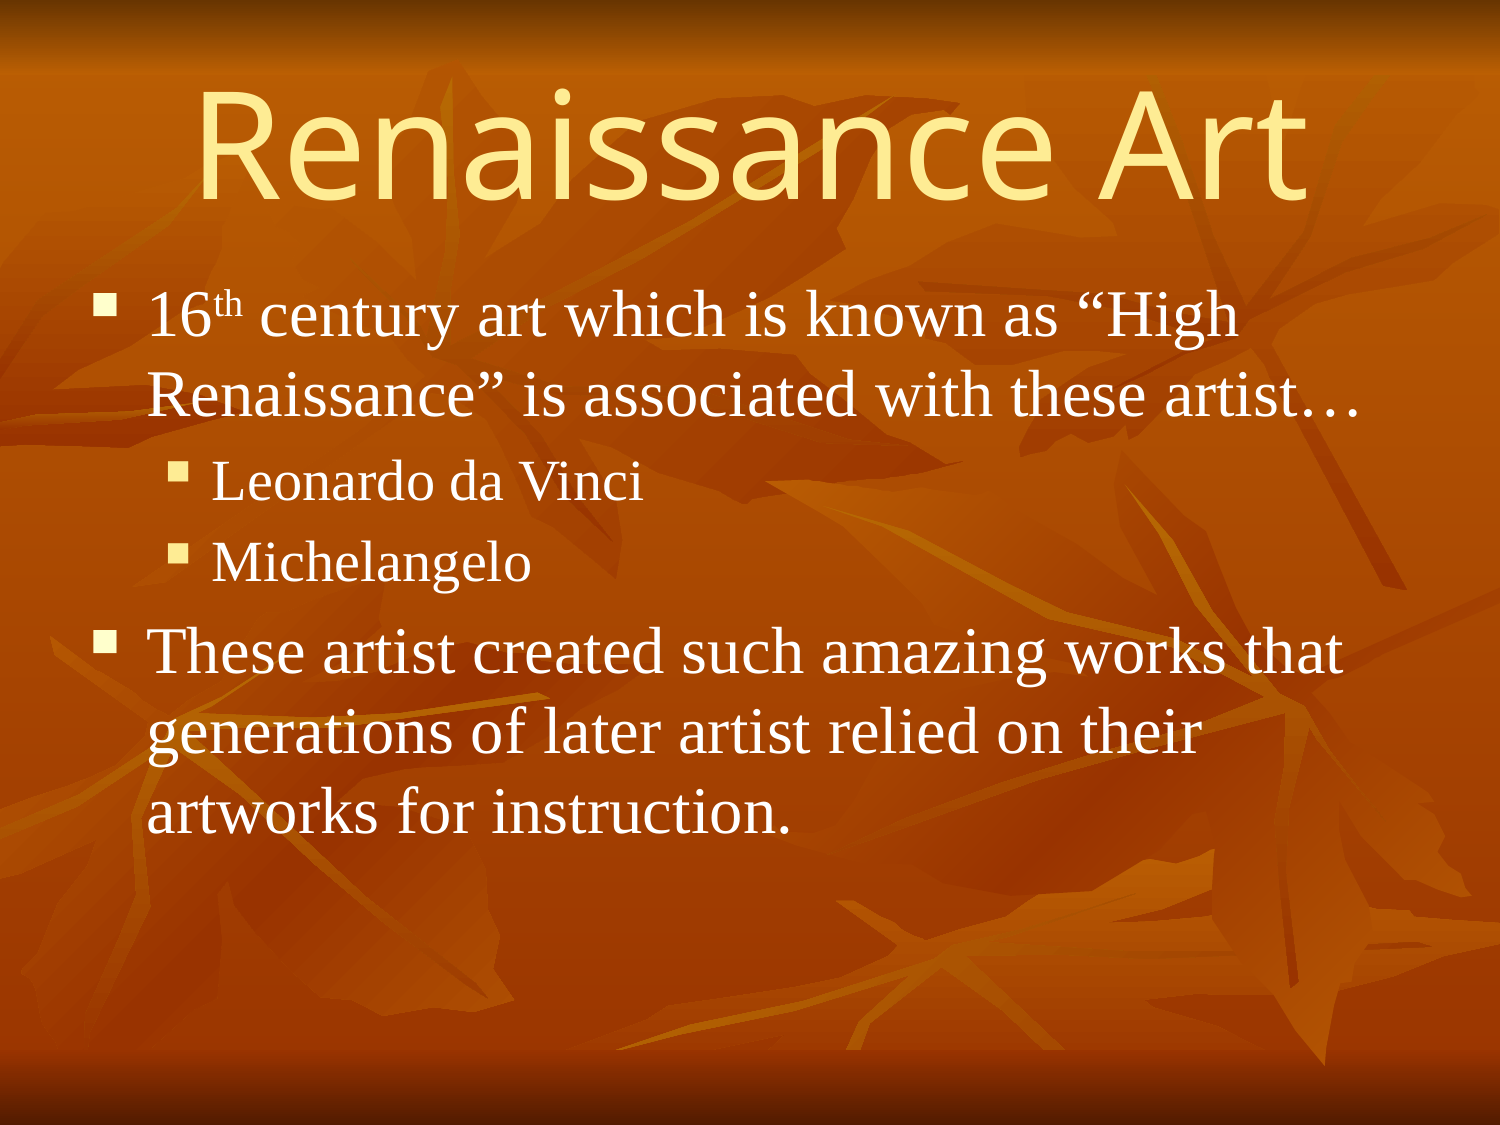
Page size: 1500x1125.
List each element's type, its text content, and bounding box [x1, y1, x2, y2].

list 16th century art which is known as “High Renaissance” is associated with these artist… Leonardo da Vinci Michelangelo These artist created such amazing works that generations of later artist relied on their artworks for instruction. [74, 262, 1426, 1006]
title Renaissance Art [74, 45, 1426, 234]
